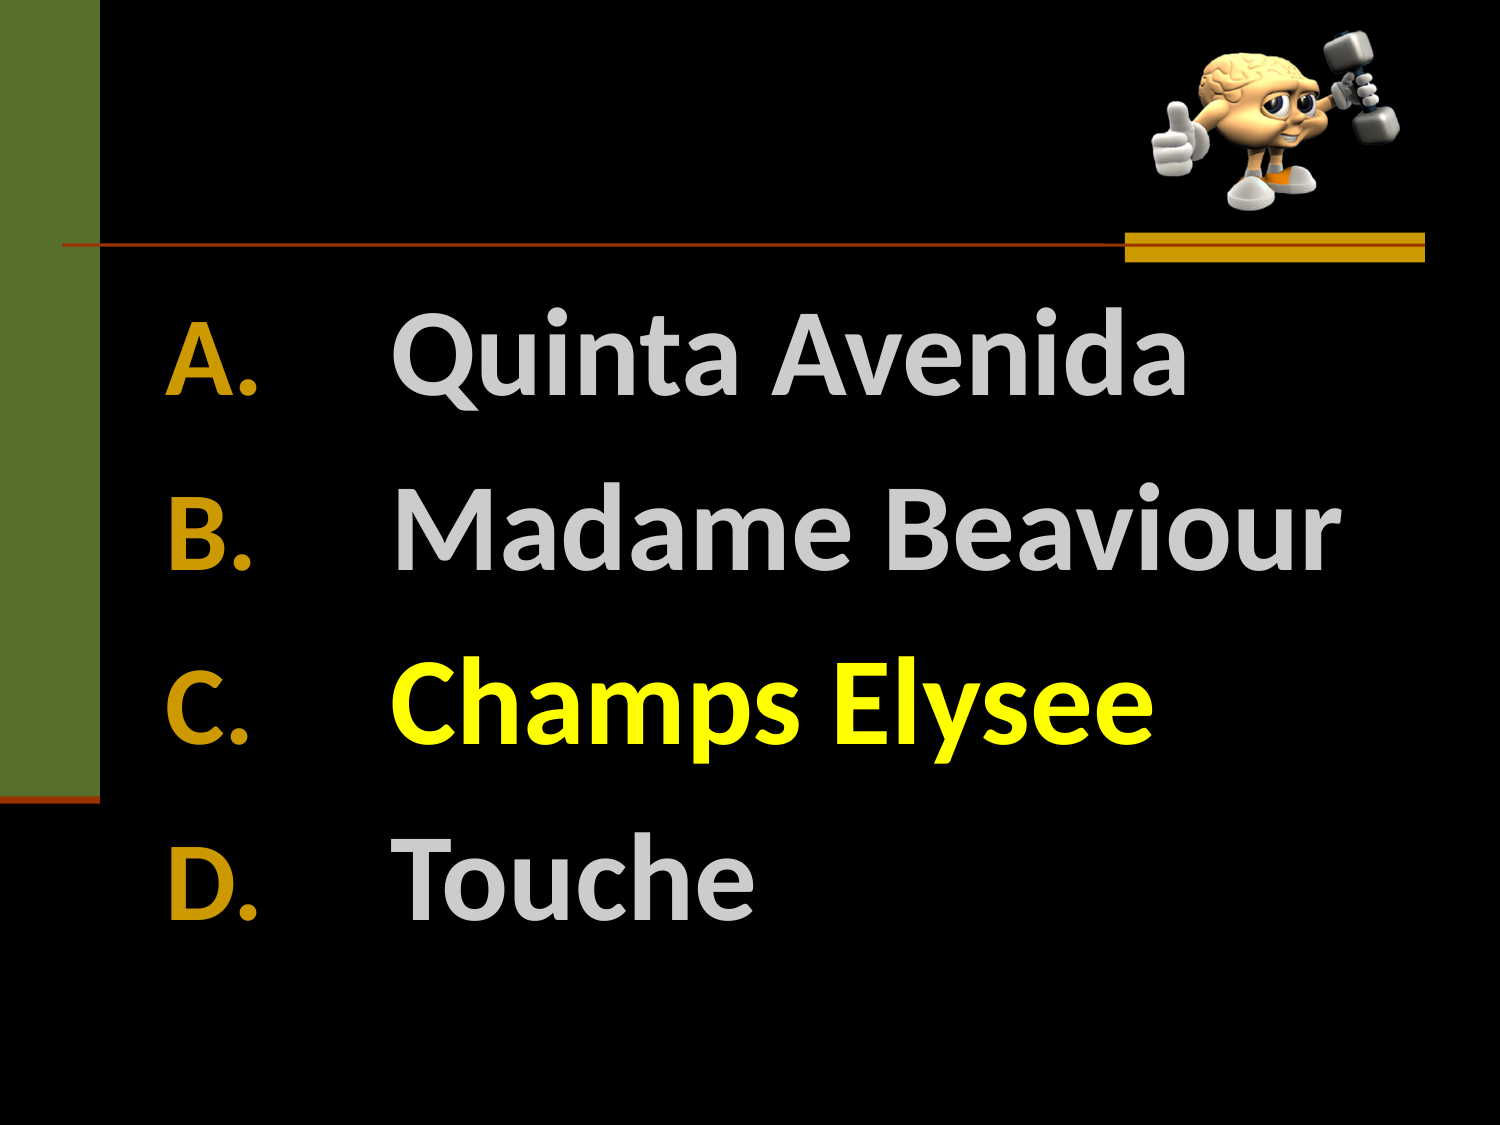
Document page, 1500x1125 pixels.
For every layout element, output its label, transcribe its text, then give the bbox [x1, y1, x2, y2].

picture [1151, 30, 1400, 211]
list Quinta Avenida Madame Beaviour Champs Elysee Touche [150, 262, 1425, 1006]
